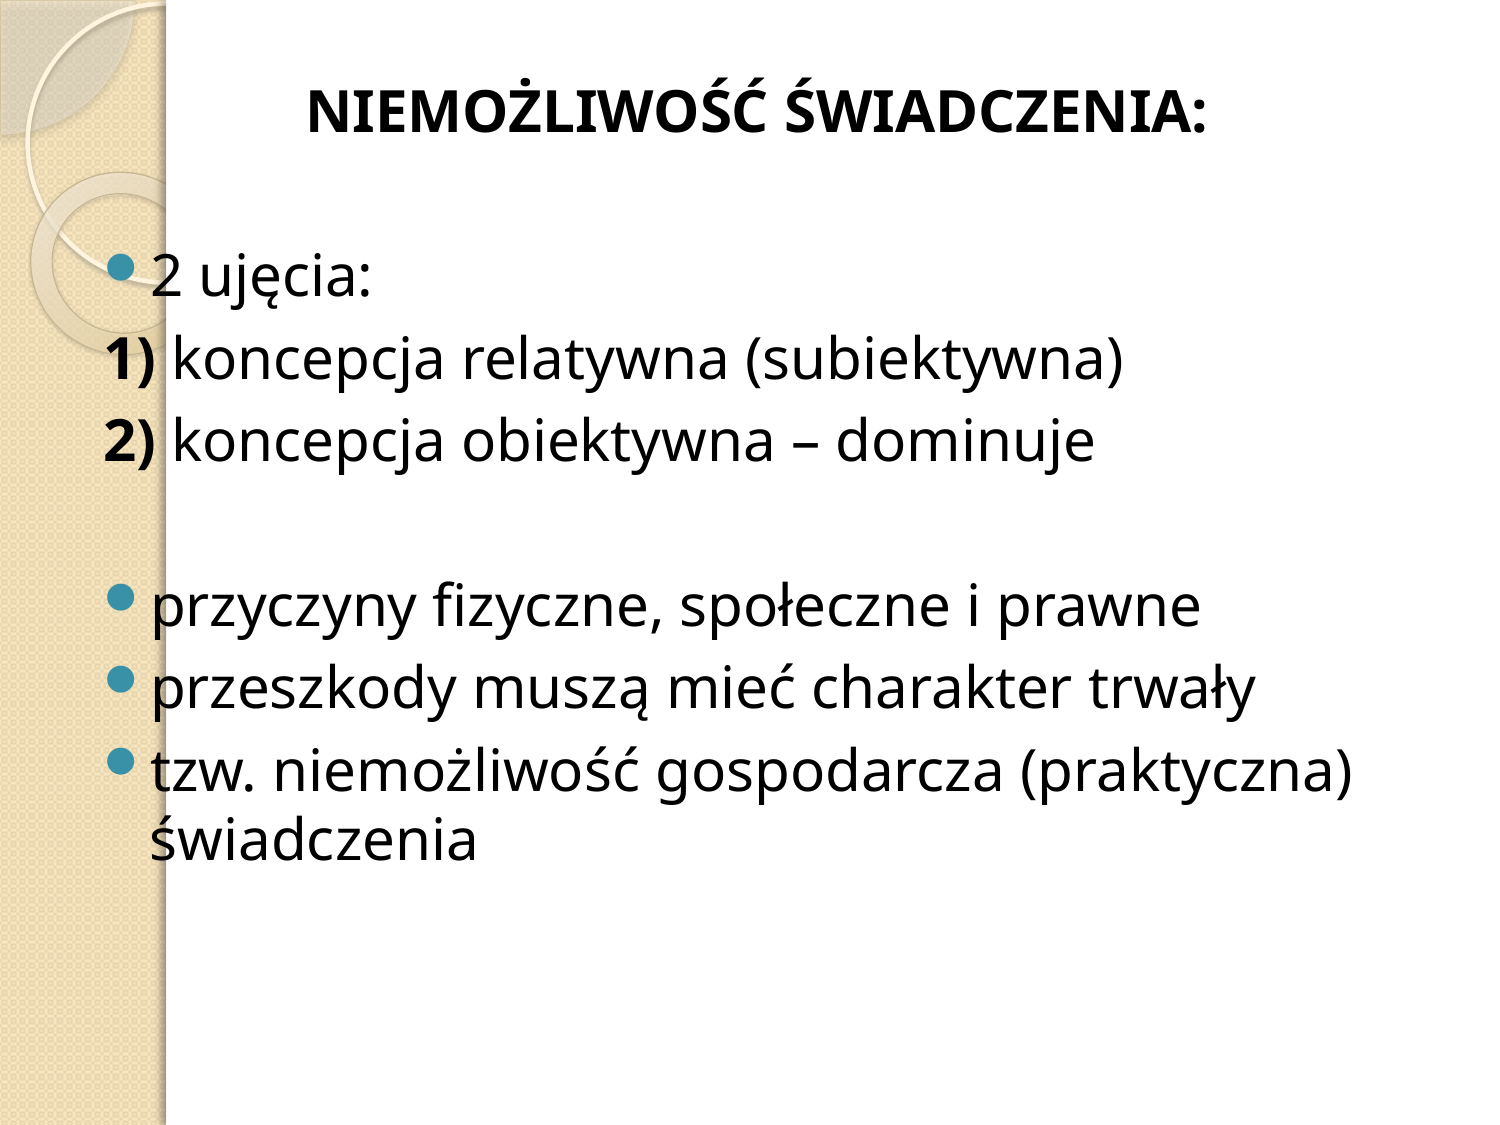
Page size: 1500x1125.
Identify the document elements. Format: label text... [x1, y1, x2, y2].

list NIEMOŻLIWOŚĆ ŚWIADCZENIA: 2 ujęcia: 1) koncepcja relatywna (subiektywna) 2) koncepcja obiektywna – dominuje przyczyny fizyczne, społeczne i prawne przeszkody muszą mieć charakter trwały tzw. niemożliwość gospodarcza (praktyczna) świadczenia [75, 66, 1425, 1083]
